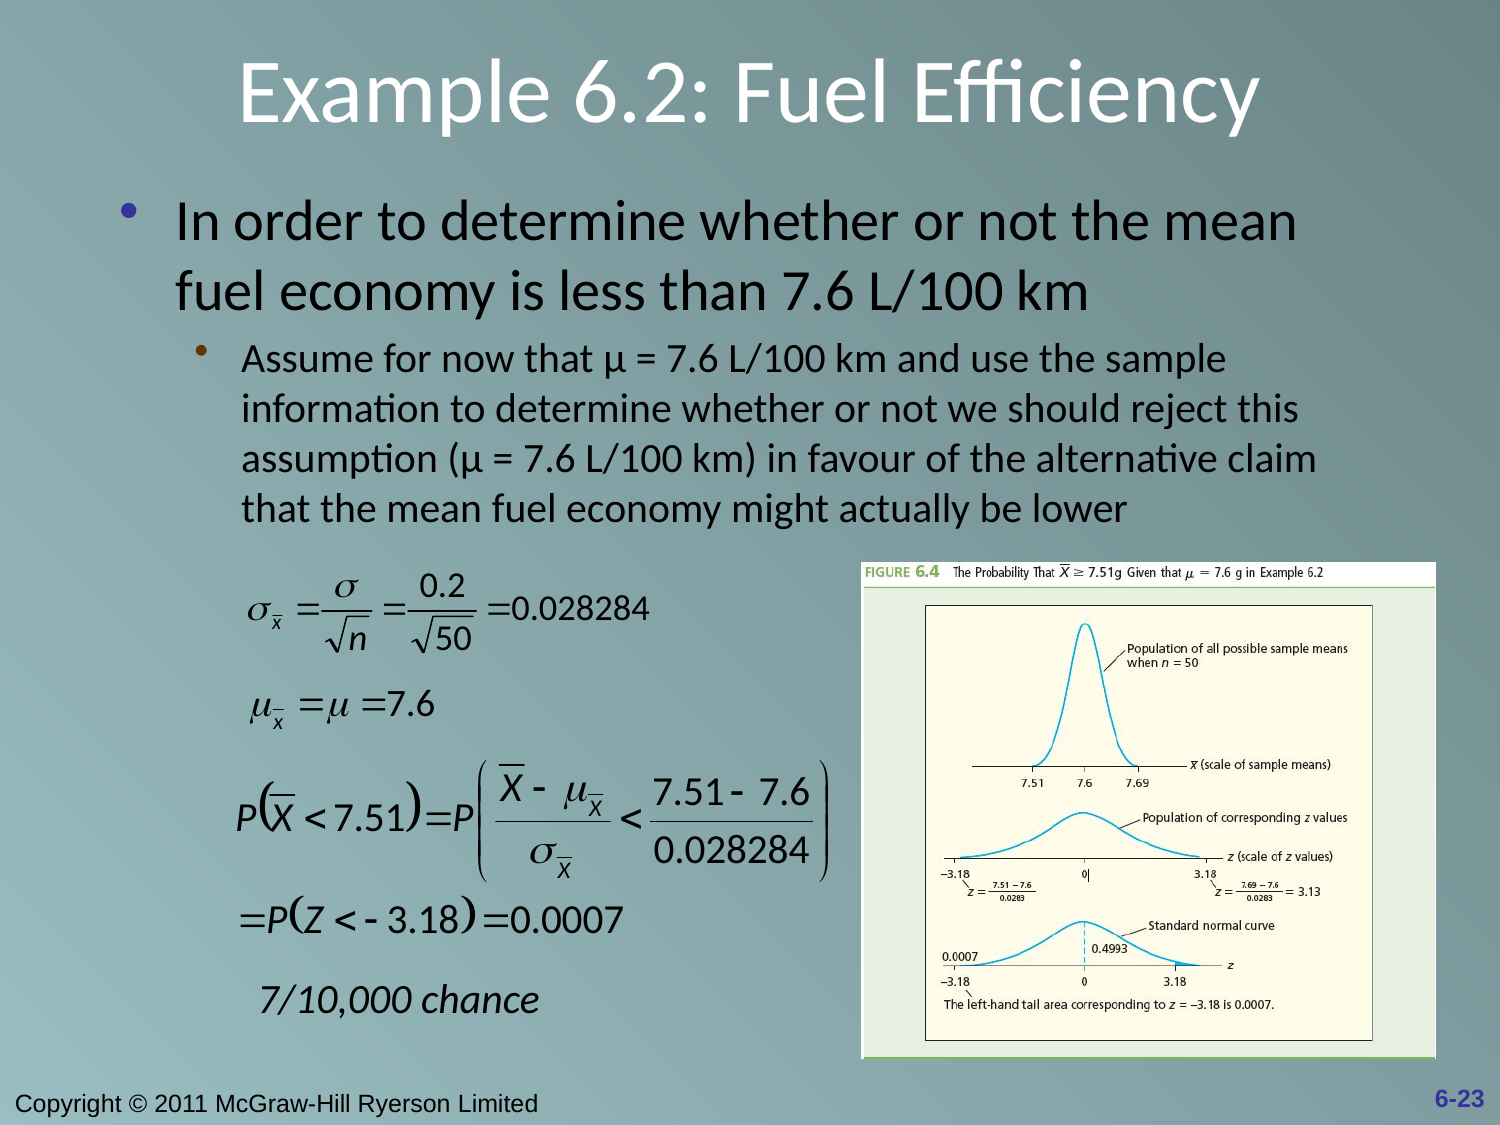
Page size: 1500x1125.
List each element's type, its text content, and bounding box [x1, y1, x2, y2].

picture [861, 562, 1436, 1059]
list In order to determine whether or not the mean fuel economy is less than 7.6 L/100 km Assume for now that μ = 7.6 L/100 km and use the sample information to determine whether or not we should reject this assumption (μ = 7.6 L/100 km) in favour of the alternative claim that the mean fuel economy might actually be lower [104, 174, 1405, 1063]
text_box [241, 562, 656, 660]
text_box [241, 680, 444, 739]
title Example 6.2: Fuel Efficiency [99, 0, 1400, 173]
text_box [229, 751, 839, 951]
text_box 7/10,000 chance [242, 964, 556, 1029]
slide_number 6-23 [1149, 1074, 1500, 1125]
